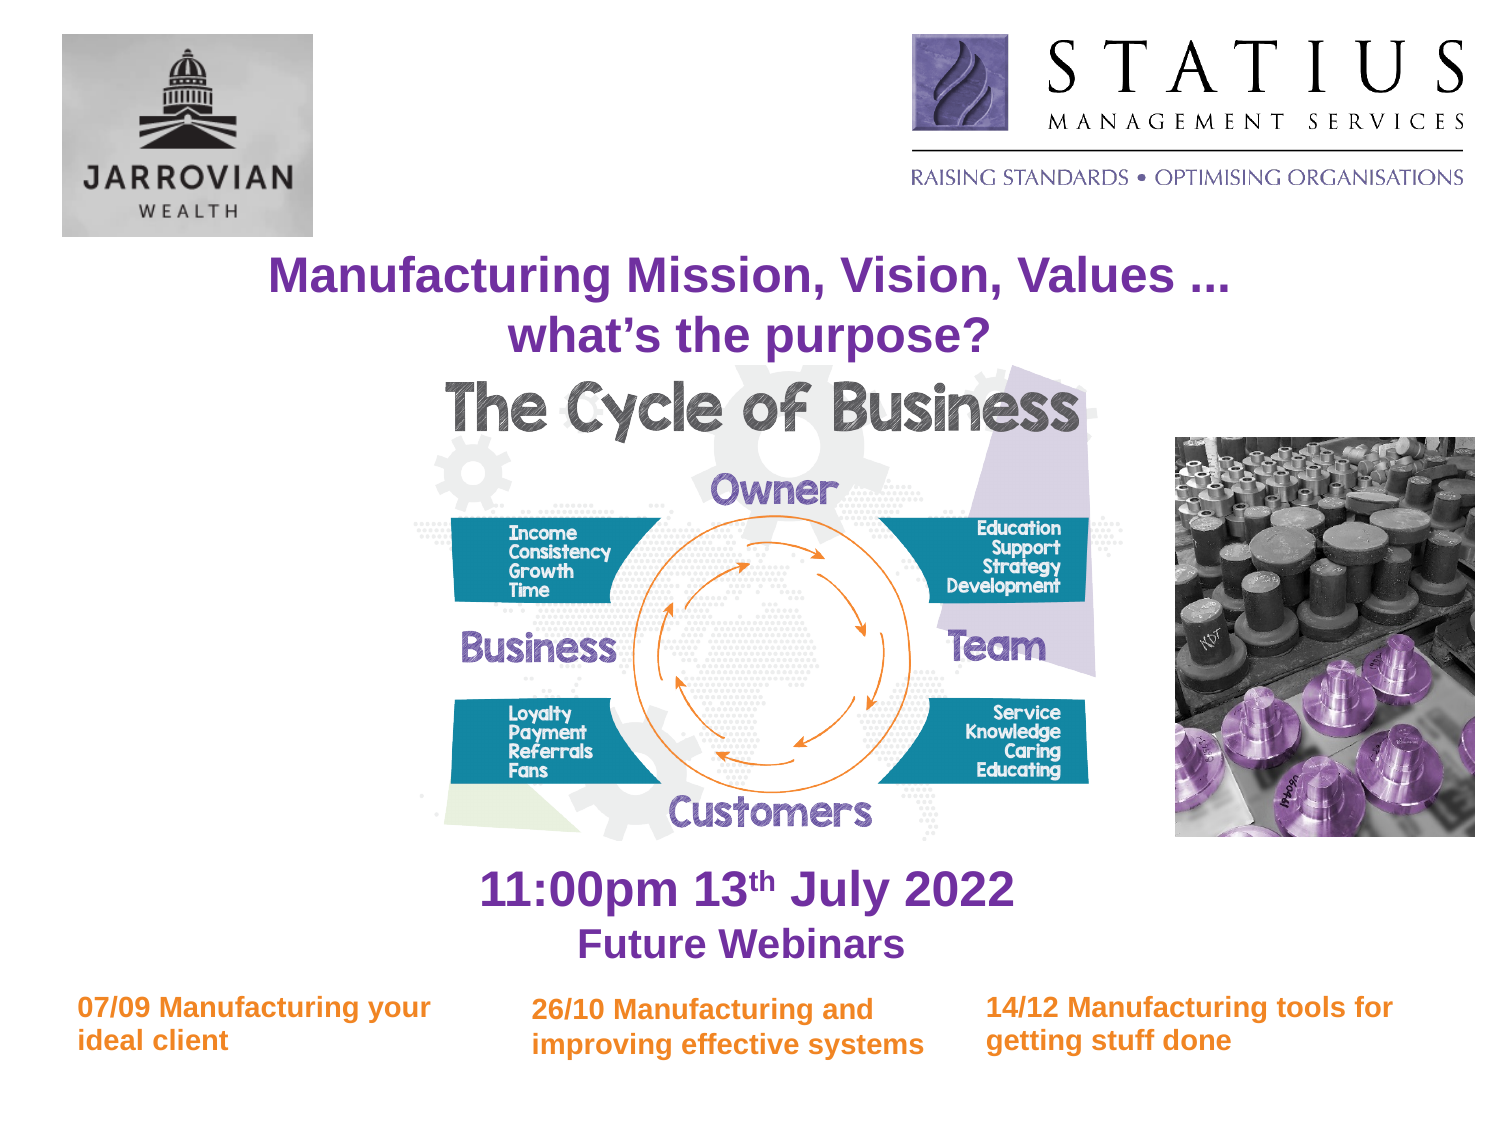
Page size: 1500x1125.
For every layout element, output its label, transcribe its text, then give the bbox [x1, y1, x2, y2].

table_header 07/09 Manufacturing your ideal client [63, 984, 516, 1122]
text_box Manufacturing Mission, Vision, Values ... what’s the purpose? [0, 235, 1500, 370]
picture [62, 33, 313, 238]
text_box 11:00pm 13th July 2022 Future Webinars [0, 849, 1498, 974]
picture [1175, 436, 1476, 837]
table_header 26/10 Manufacturing and improving effective systems [518, 984, 970, 1122]
picture [912, 33, 1463, 185]
picture [399, 365, 1143, 841]
table_header 14/12 Manufacturing tools for getting stuff done [972, 984, 1424, 1122]
